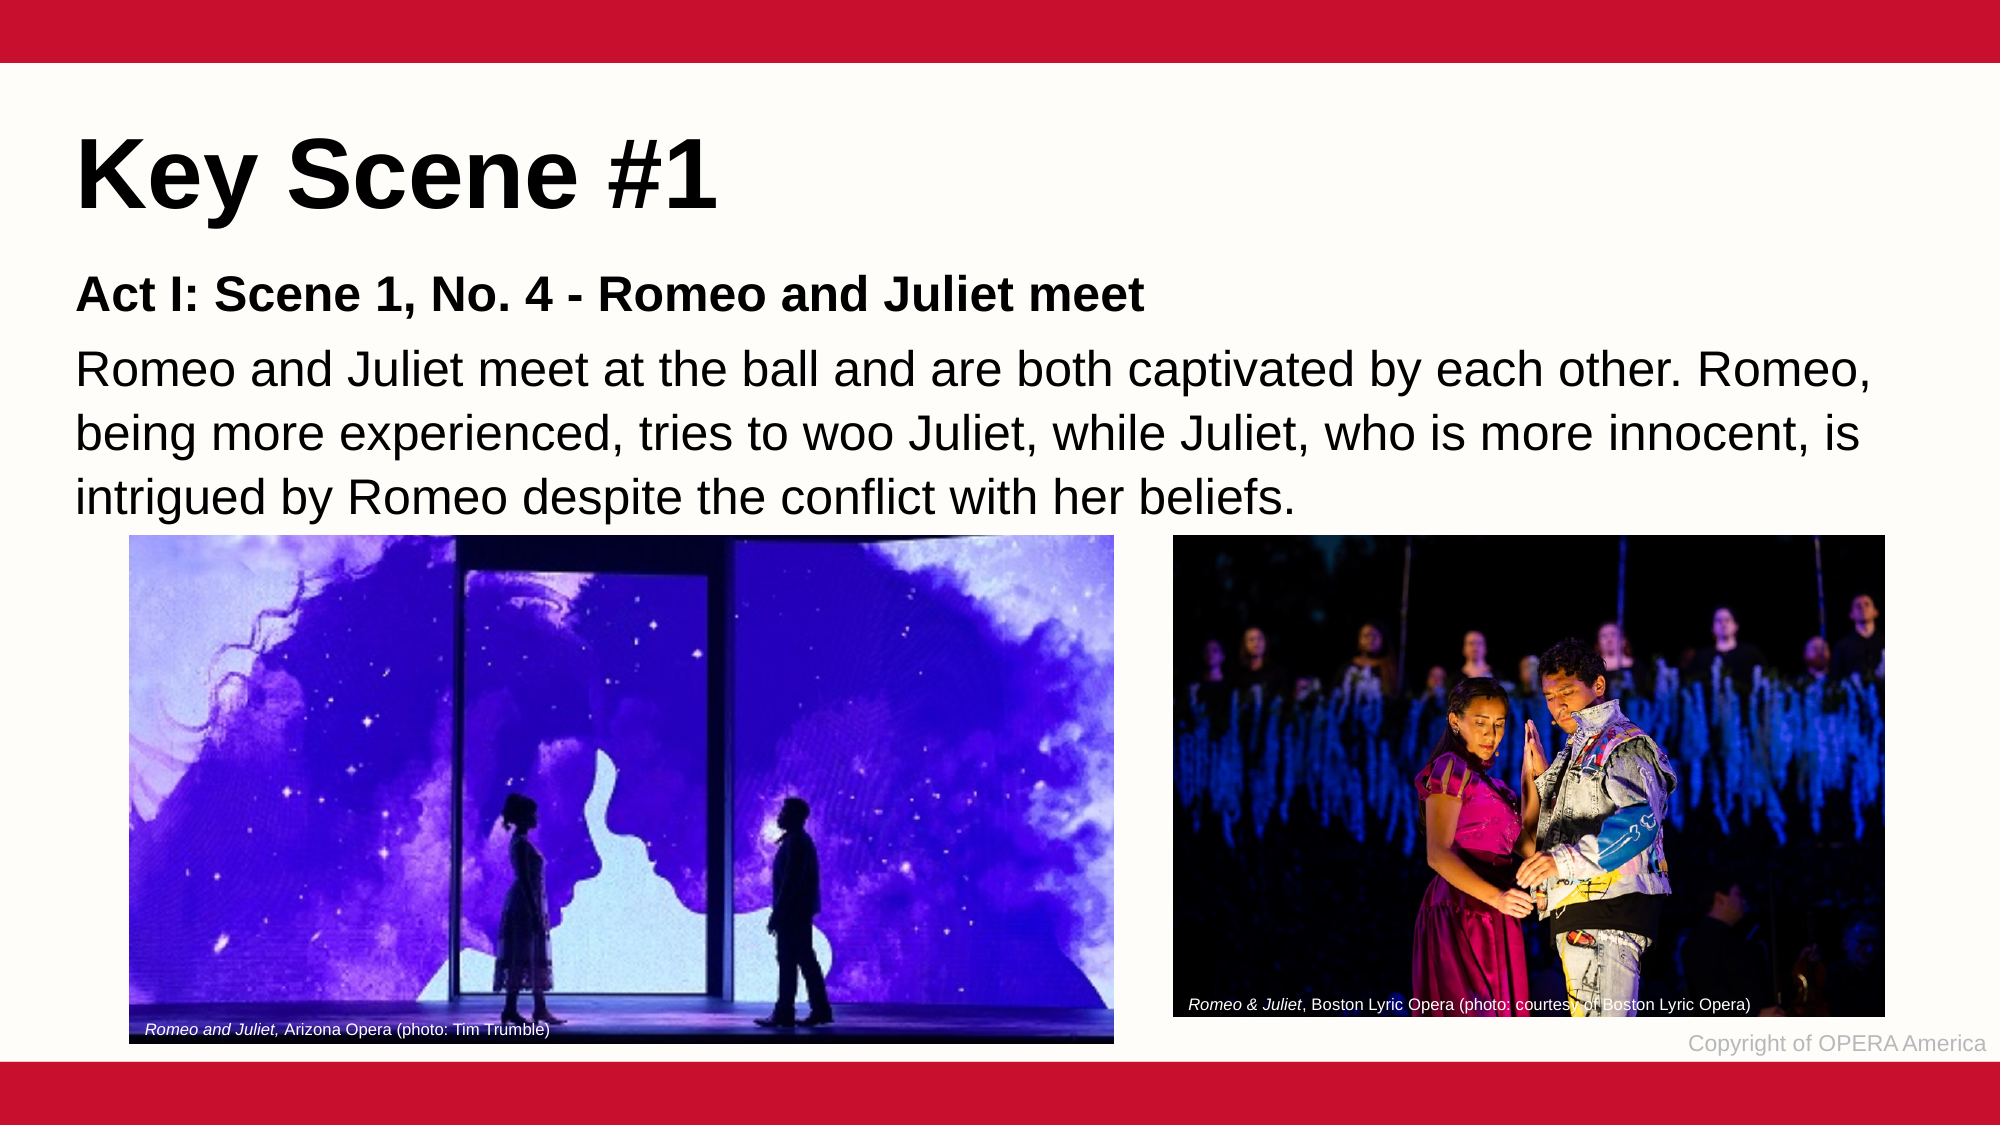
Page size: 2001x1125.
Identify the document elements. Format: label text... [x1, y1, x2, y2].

text_box Key Scene #1 [60, 43, 1863, 238]
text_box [1173, 535, 1885, 1026]
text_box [129, 535, 1114, 1053]
text_box Act I: Scene 1, No. 4 - Romeo and Juliet meet Romeo and Juliet meet at the ball and are both captivated by each other. Romeo, being more experienced, tries to woo Juliet, while Juliet, who is more innocent, is intrigued by Romeo despite the conflict with her beliefs. [60, 249, 1983, 533]
